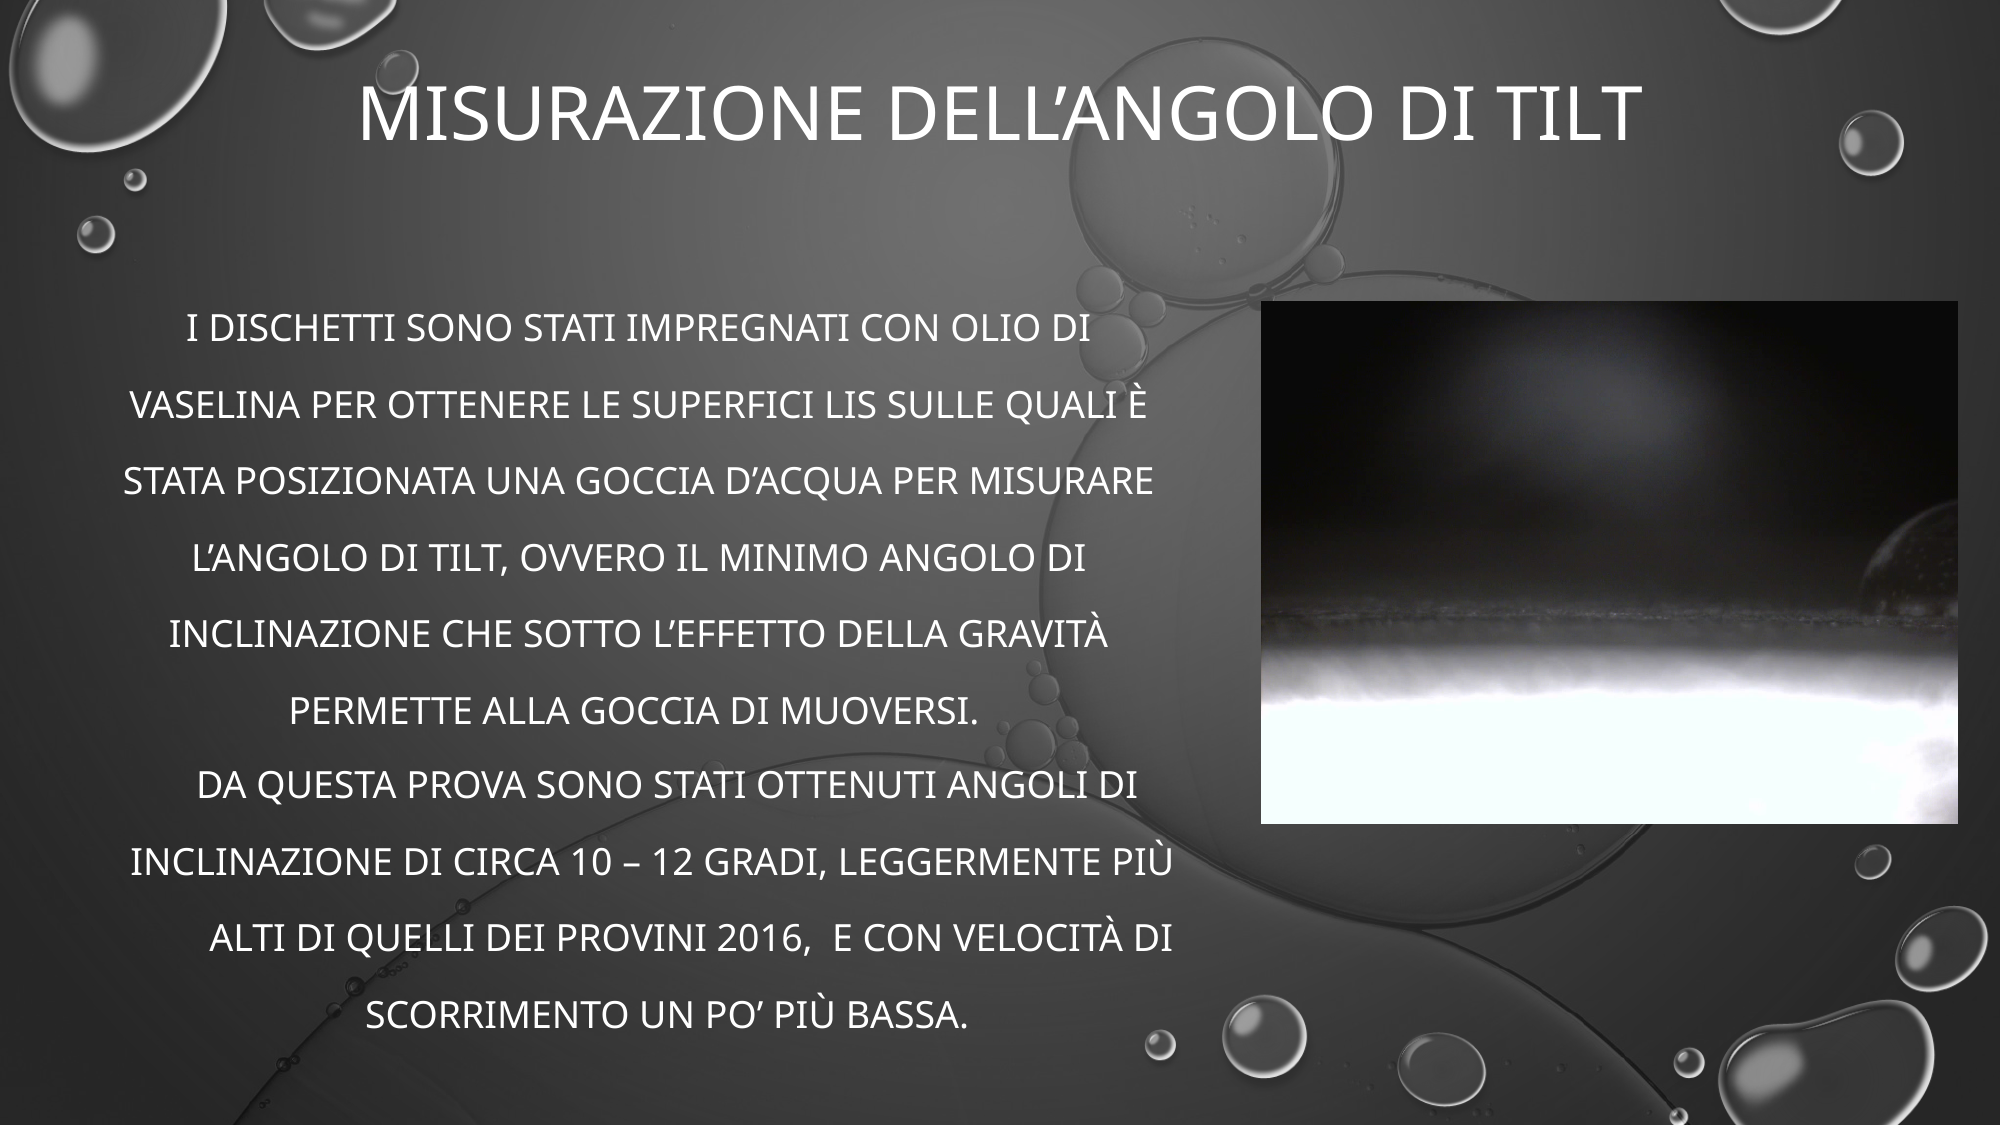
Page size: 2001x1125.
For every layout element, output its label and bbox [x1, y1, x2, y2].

picture [0, 0, 2000, 1125]
text_box [1260, 300, 1959, 825]
